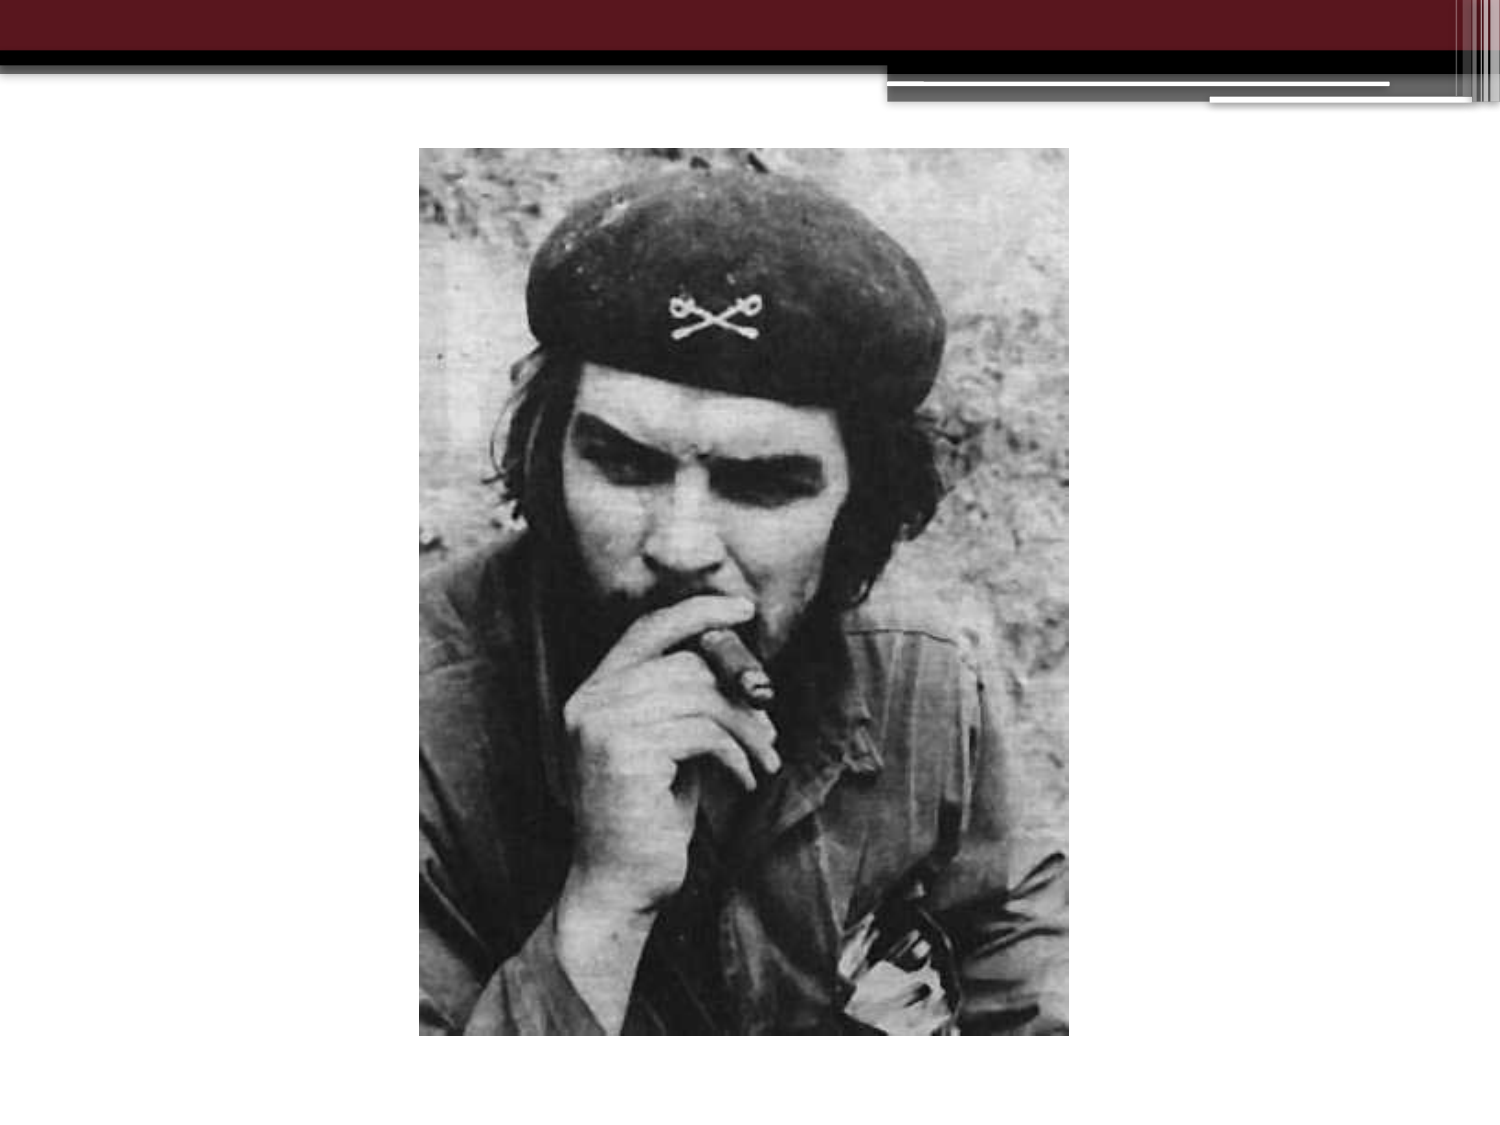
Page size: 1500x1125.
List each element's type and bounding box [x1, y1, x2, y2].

picture [418, 148, 1070, 1036]
